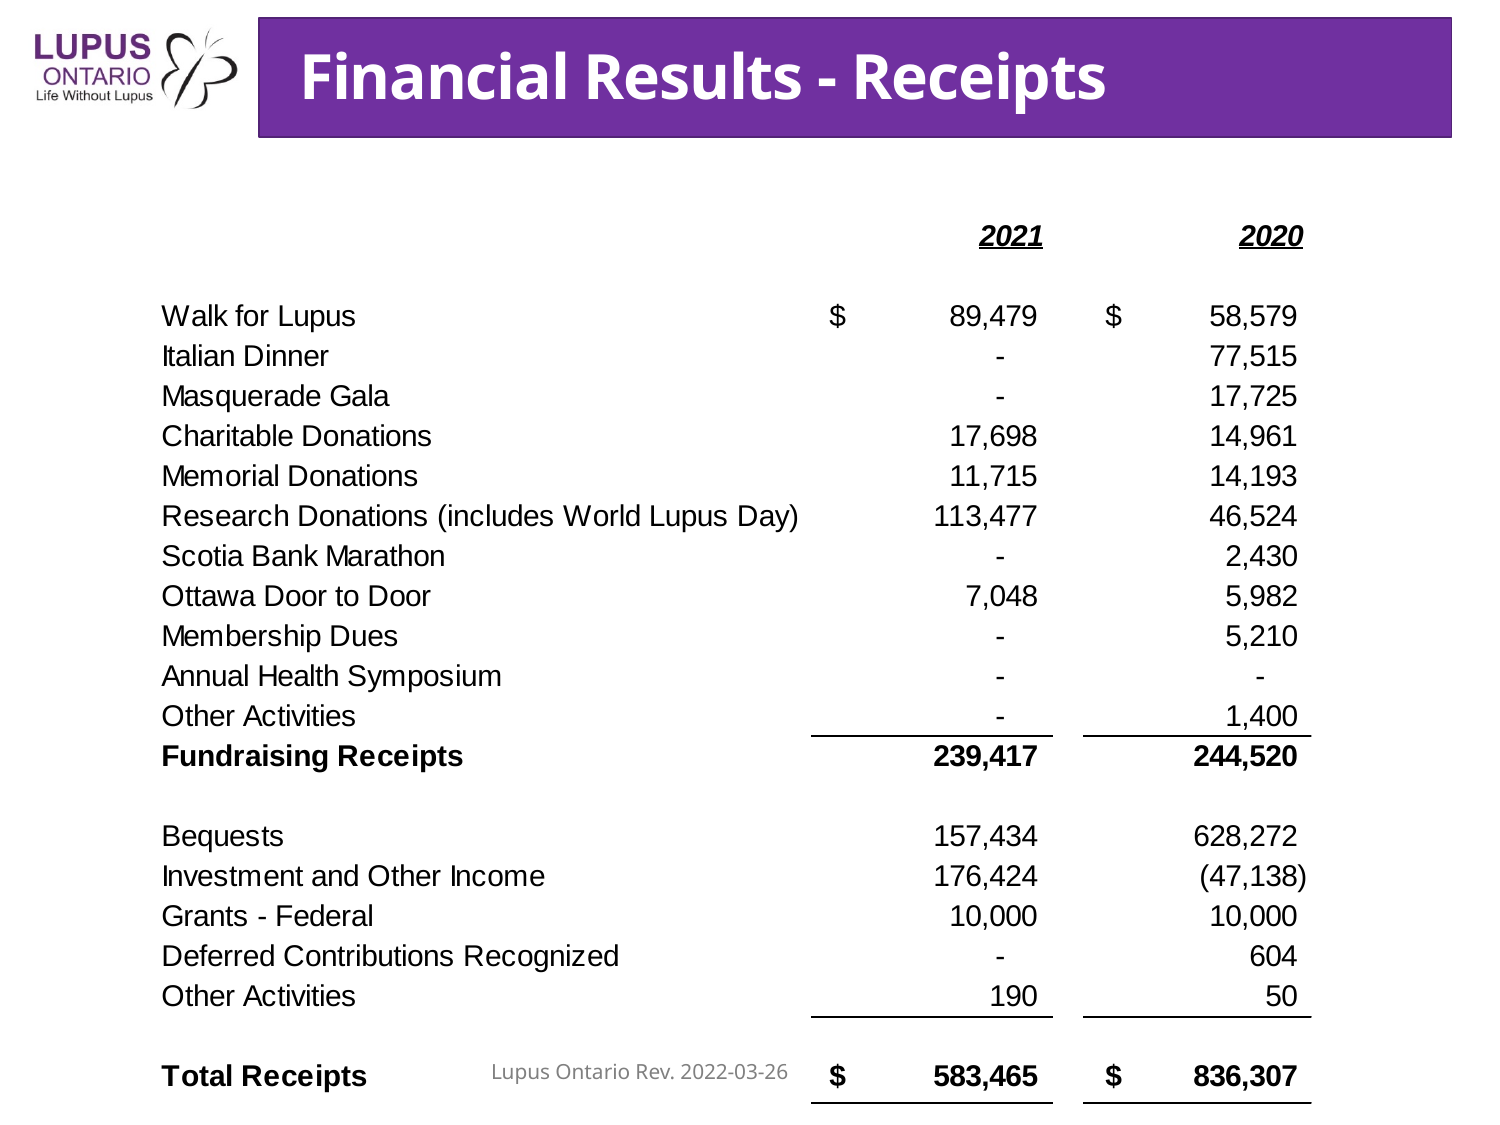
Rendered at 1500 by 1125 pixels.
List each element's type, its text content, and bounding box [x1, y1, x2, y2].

text_box [258, 17, 1452, 138]
picture [24, 18, 245, 118]
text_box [154, 215, 1314, 1106]
title Financial Results - Receipts [284, 26, 1436, 133]
